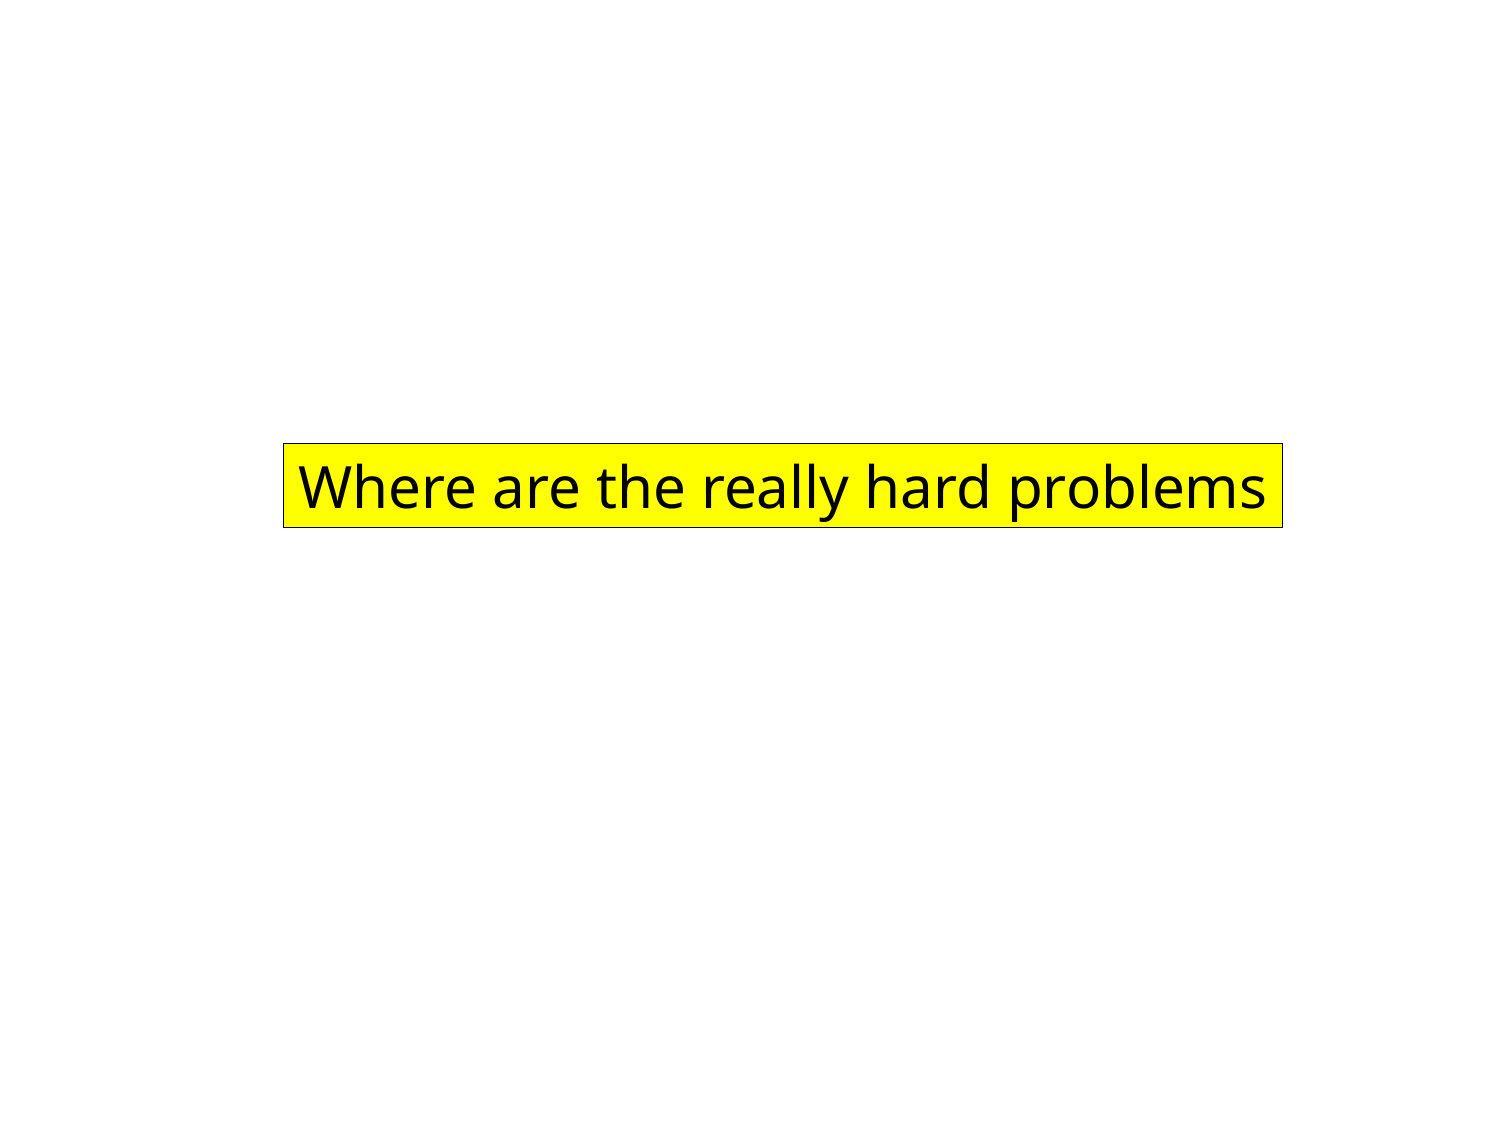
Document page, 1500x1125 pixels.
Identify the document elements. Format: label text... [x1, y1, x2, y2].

text_box Where are the really hard problems [283, 443, 1283, 528]
